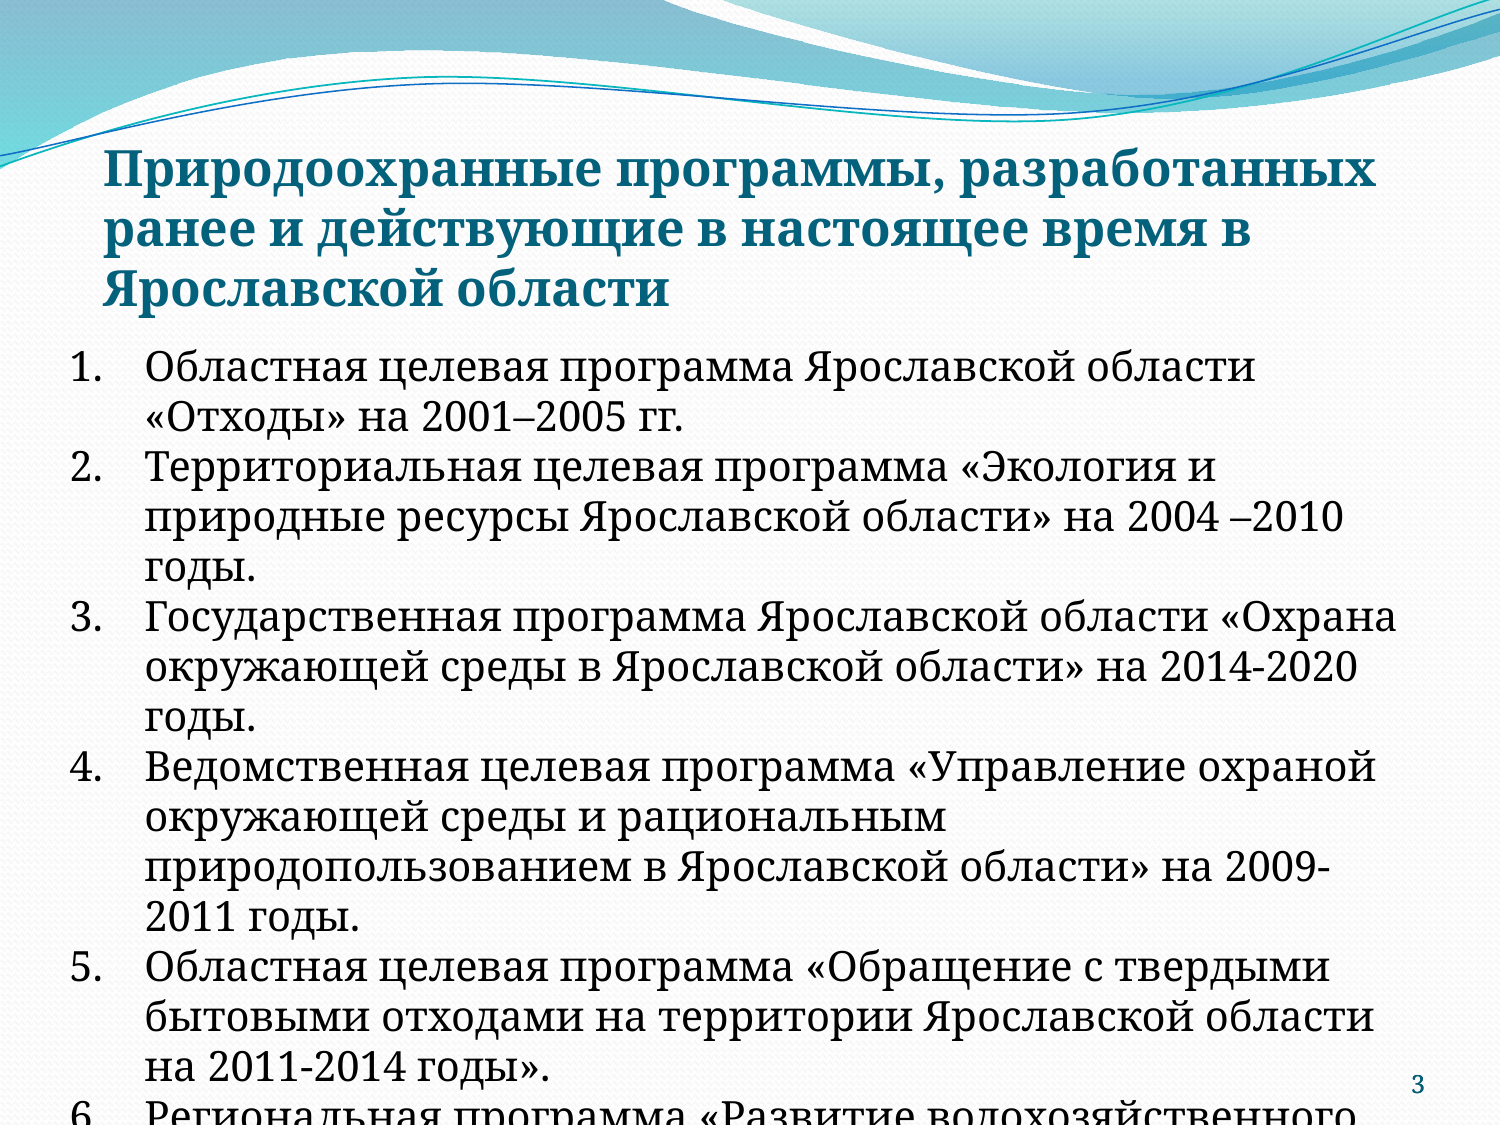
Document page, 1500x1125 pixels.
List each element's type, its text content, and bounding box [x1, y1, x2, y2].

slide_number 3 [1299, 1042, 1425, 1103]
text_box Природоохранные программы, разработанных ранее и действующие в настоящее время в Ярославской области [88, 129, 1467, 324]
text_box Областная целевая программа Ярославской области «Отходы» на 2001–2005 гг. Территориальная целевая программа «Экология и природные ресурсы Ярославской области» на 2004 –2010 годы. Государственная программа Ярославской области «Охрана окружающей среды в Ярославской области» на 2014-2020 годы. Ведомственная целевая программа «Управление охраной окружающей среды и рациональным природопользованием в Ярославской области» на 2009-2011 годы. Областная целевая программа «Обращение с твердыми бытовыми отходами на территории Ярославской области на 2011-2014 годы». Региональная программа «Развитие водохозяйственного комплекса Ярославской области в 2013-2020 годах» [54, 332, 1425, 1125]
